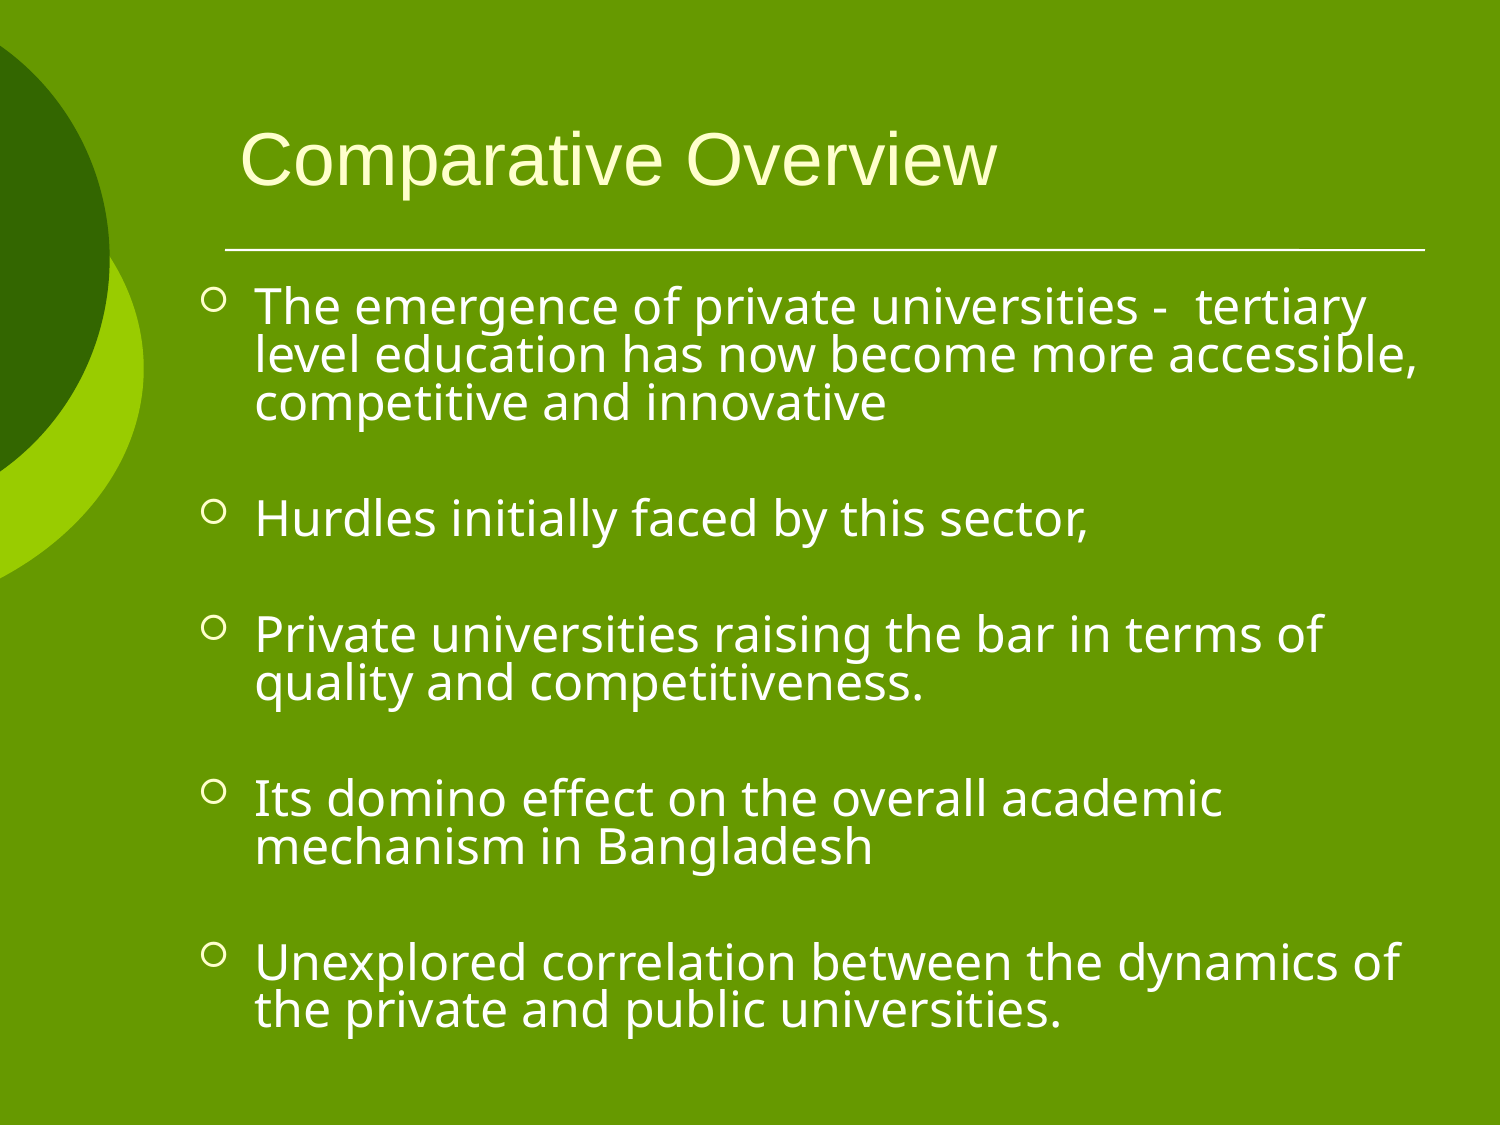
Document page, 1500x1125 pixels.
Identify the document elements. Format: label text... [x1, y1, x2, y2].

list The emergence of private universities - tertiary level education has now become more accessible, competitive and innovative Hurdles initially faced by this sector, Private universities raising the bar in terms of quality and competitiveness. Its domino effect on the overall academic mechanism in Bangladesh Unexplored correlation between the dynamics of the private and public universities. [182, 278, 1448, 999]
title Comparative Overview [224, 49, 1425, 209]
